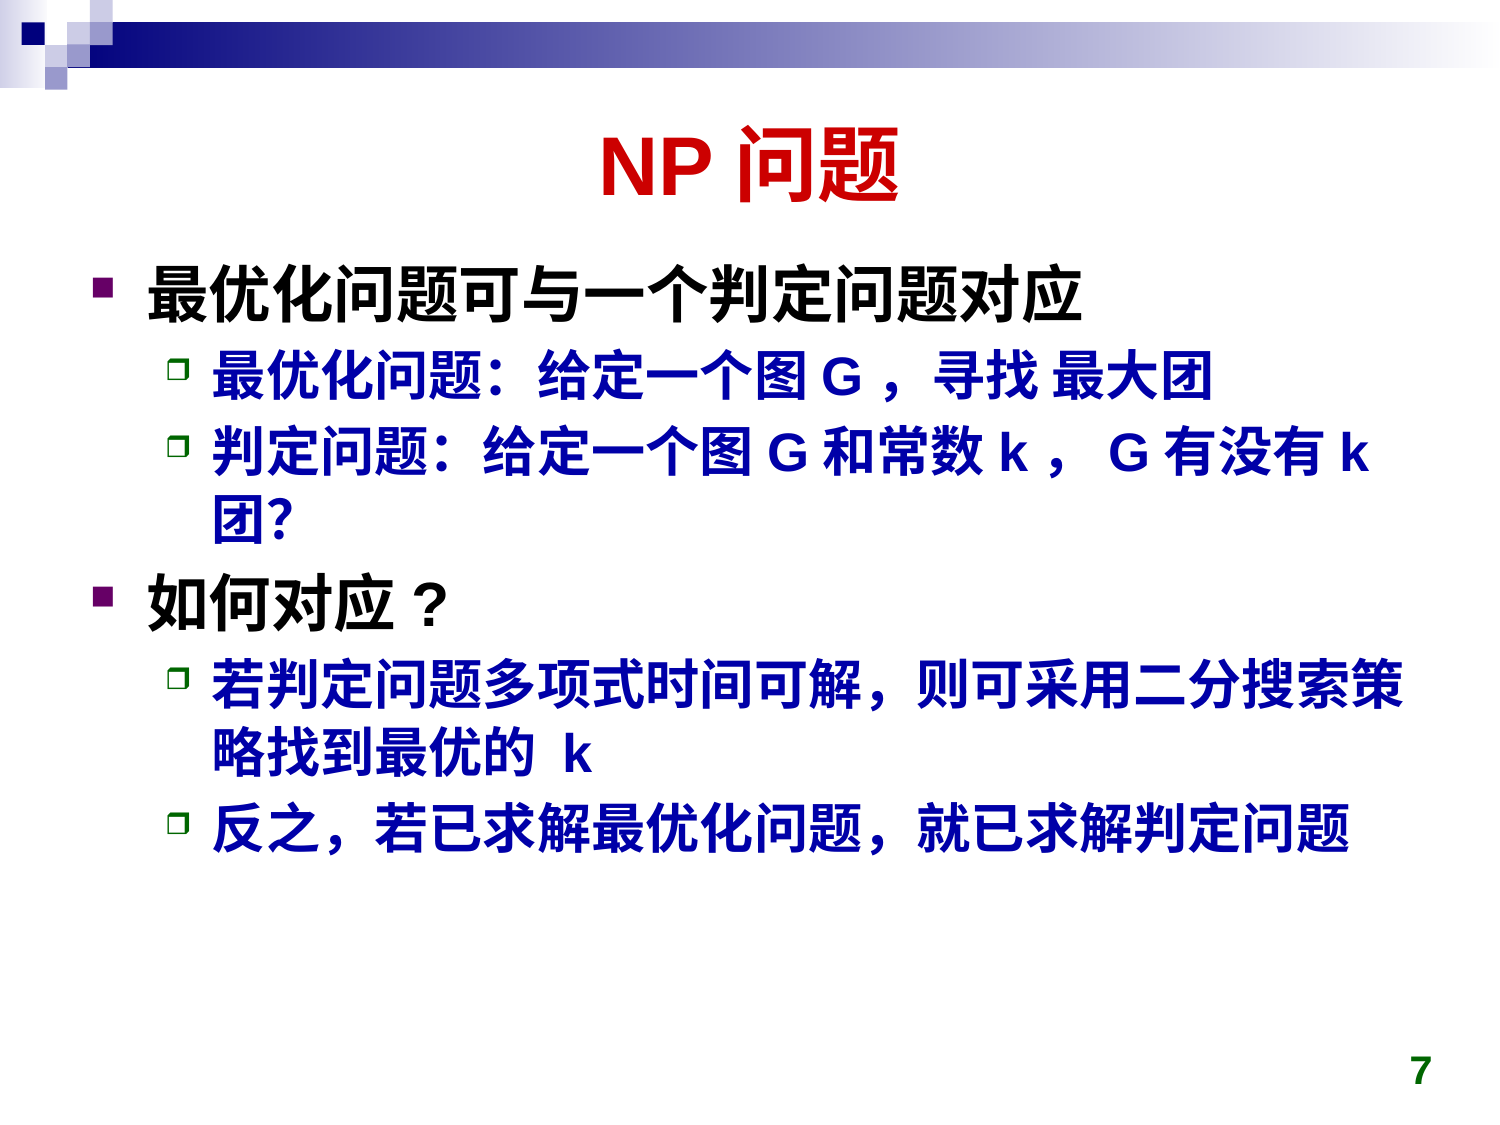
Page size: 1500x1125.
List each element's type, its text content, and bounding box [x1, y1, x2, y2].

list 最优化问题可与一个判定问题对应 最优化问题：给定一个图G，寻找 最大团 判定问题：给定一个图G和常数k，G有没有k团？ 如何对应? 若判定问题多项式时间可解，则可采用二分搜索策略找到最优的 k 反之，若已求解最优化问题，就已求解判定问题 [75, 243, 1425, 1024]
slide_number 7 [1098, 1025, 1449, 1100]
title NP问题 [75, 75, 1425, 243]
